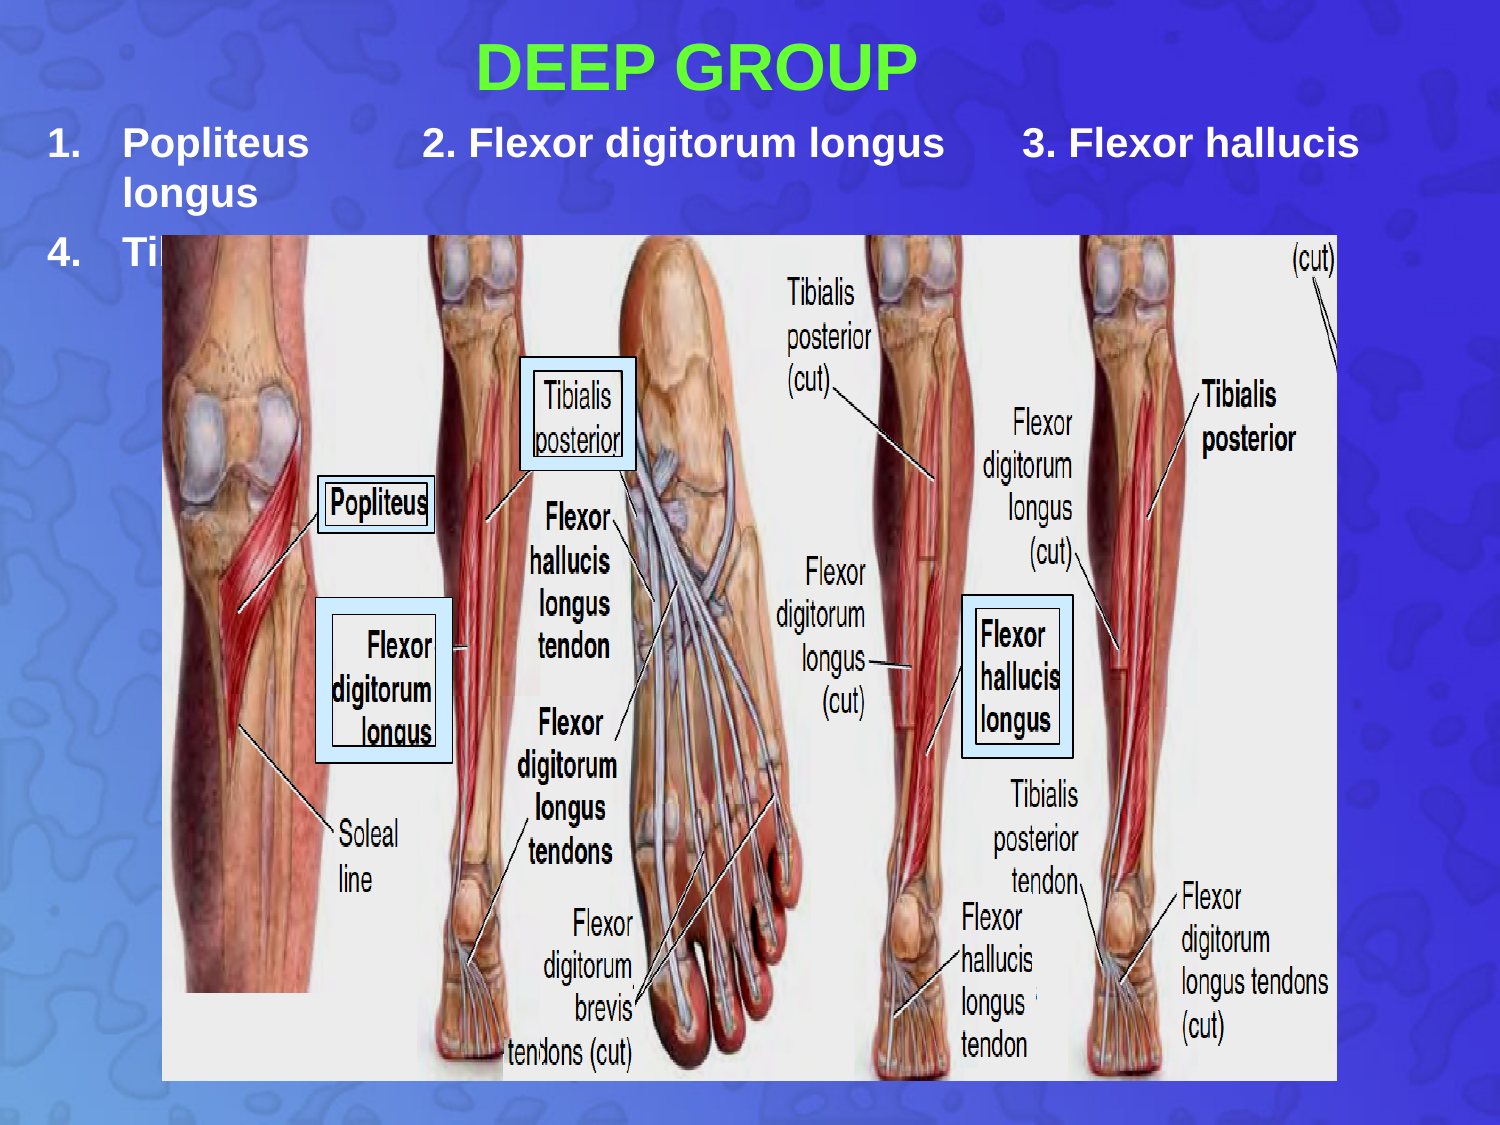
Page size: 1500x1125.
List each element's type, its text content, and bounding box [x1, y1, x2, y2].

title DEEP GROUP [23, 14, 1242, 114]
picture [0, 0, 1500, 1125]
list Popliteus 2. Flexor digitorum longus 3. Flexor hallucis longus 4. Tibialis posterior [32, 108, 1500, 236]
